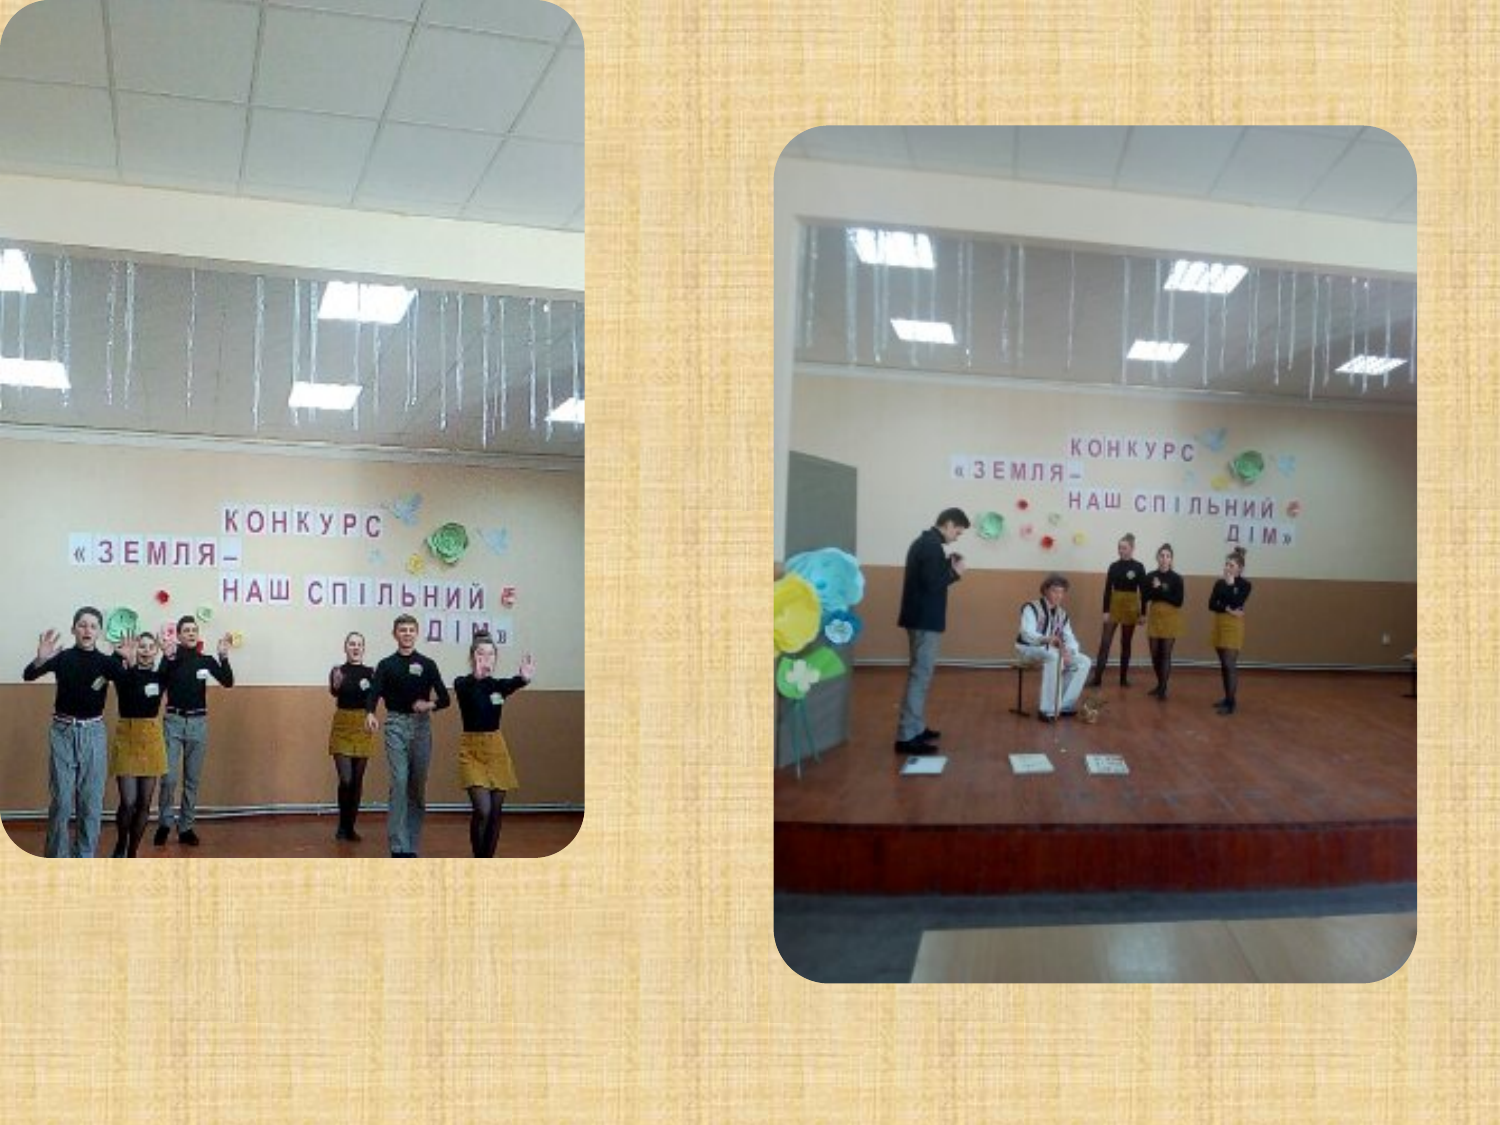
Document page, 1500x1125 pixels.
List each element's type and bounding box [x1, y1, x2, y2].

picture [0, 0, 585, 859]
picture [773, 125, 1418, 984]
